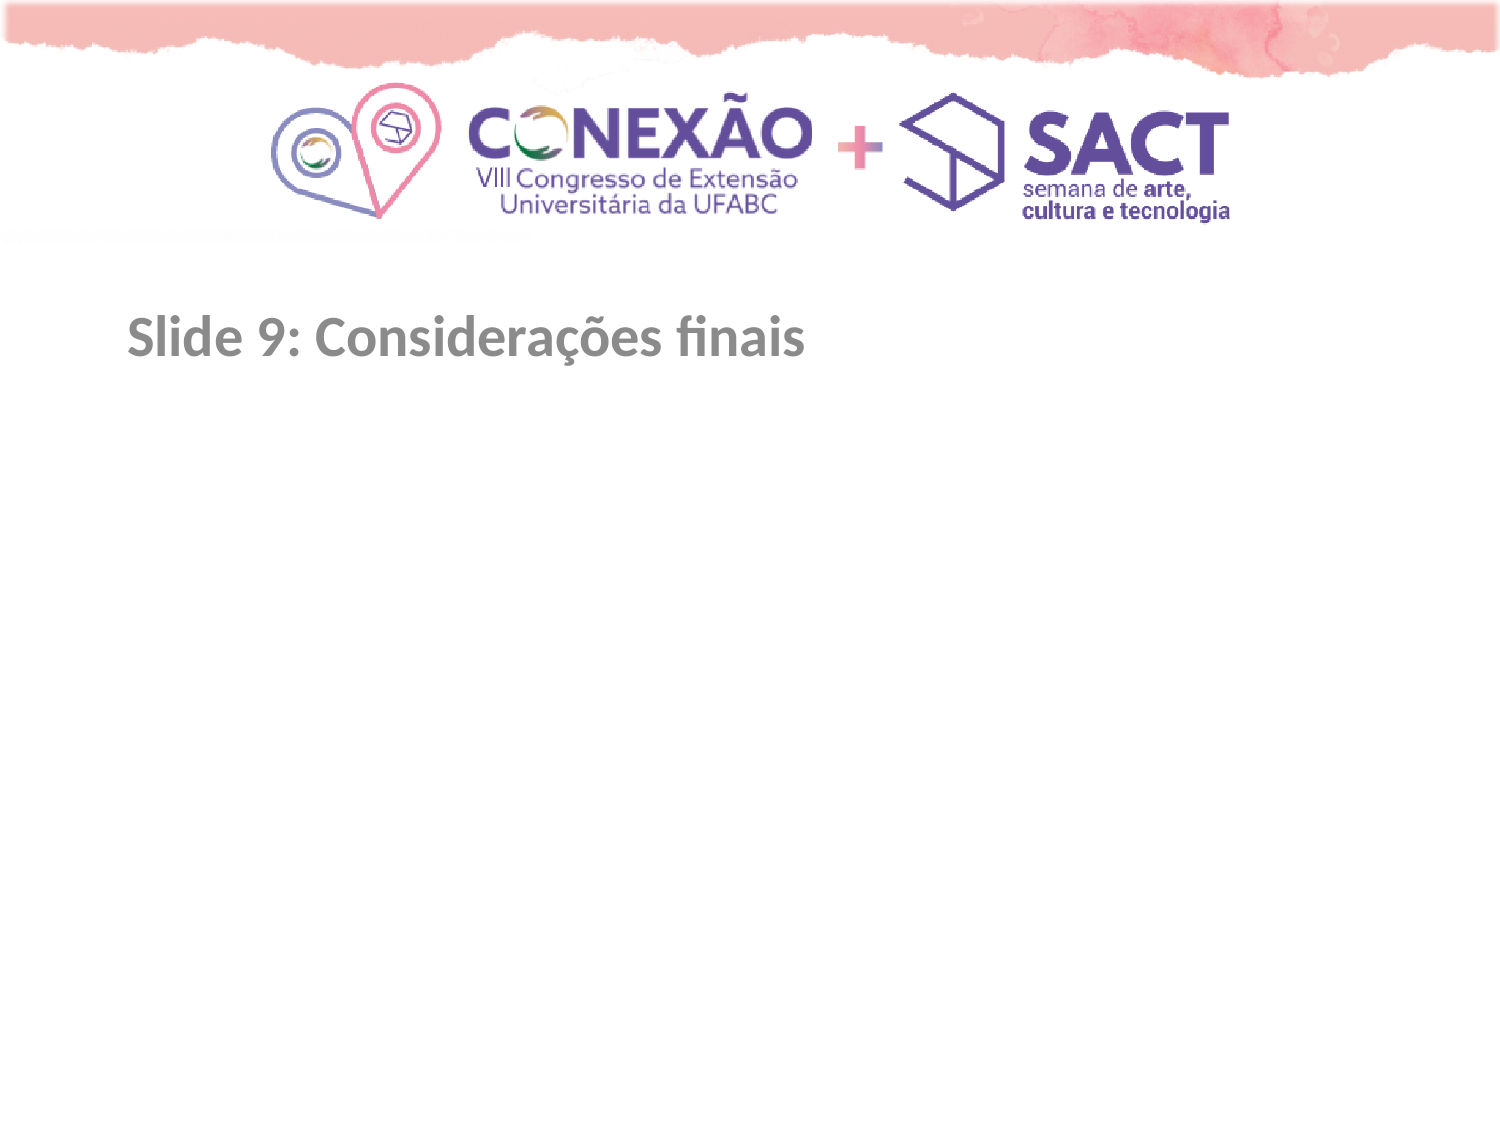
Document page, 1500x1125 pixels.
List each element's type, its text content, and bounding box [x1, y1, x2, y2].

text_box Slide 9: Considerações finais [112, 290, 1412, 975]
picture [0, 0, 1500, 244]
